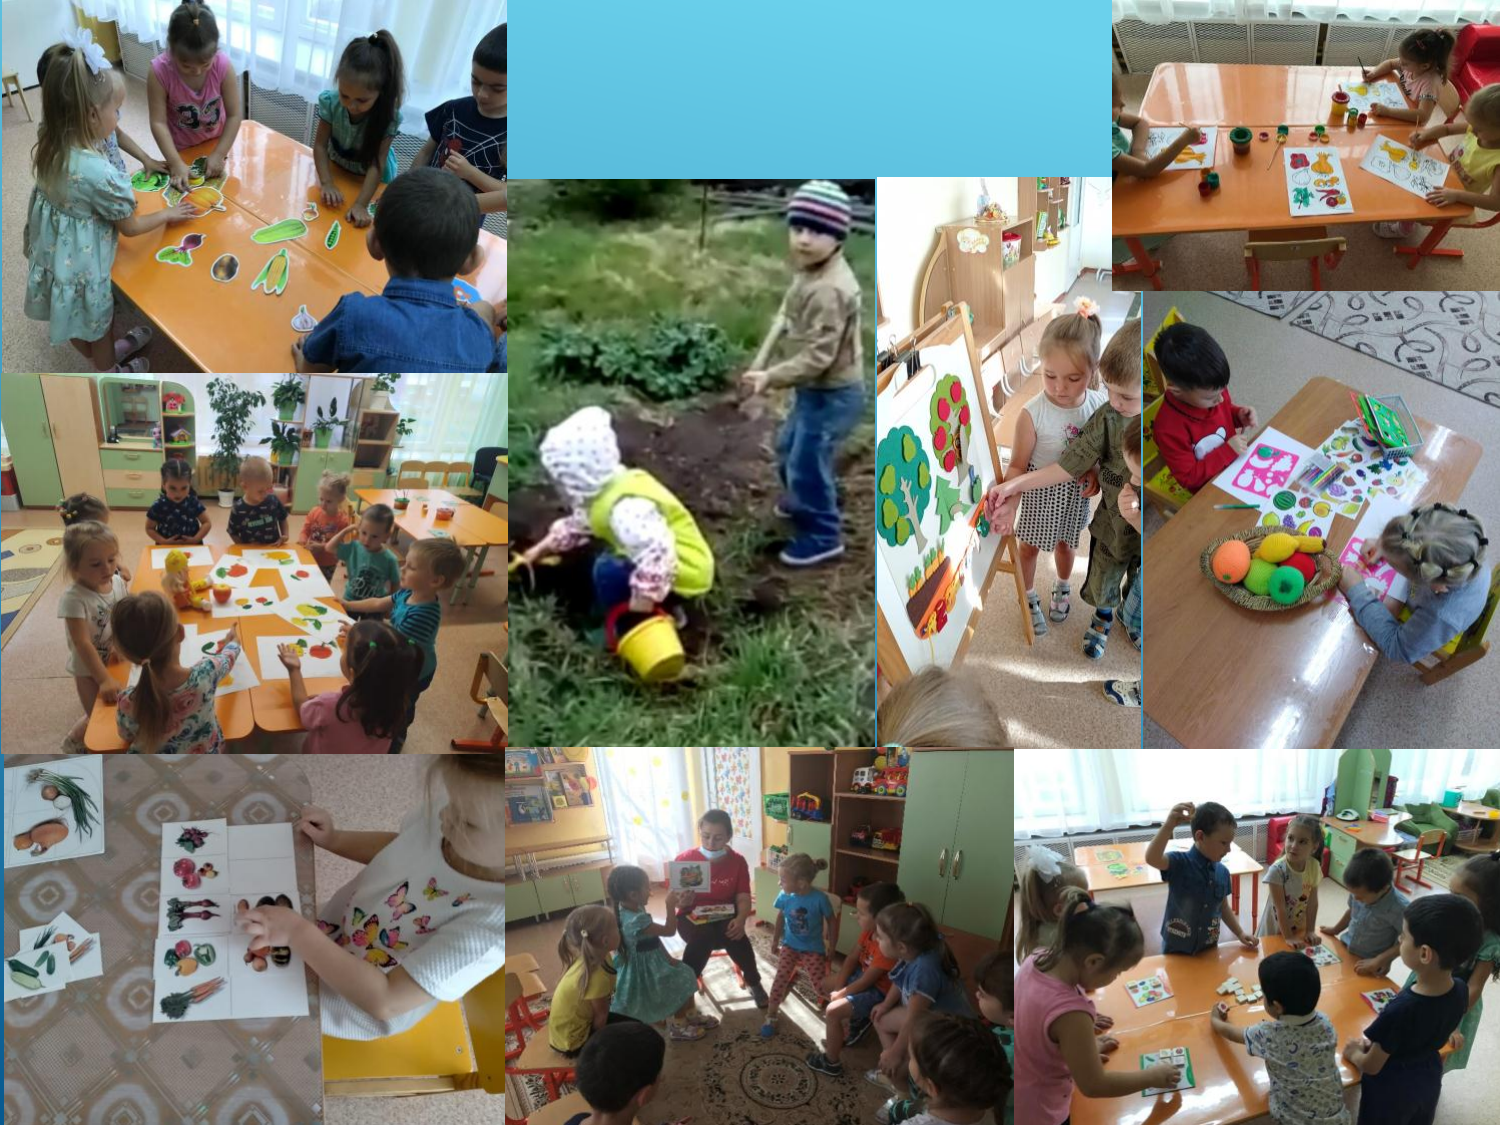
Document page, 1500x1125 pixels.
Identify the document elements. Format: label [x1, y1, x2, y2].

picture [0, 0, 1500, 1125]
list [2, 0, 507, 373]
